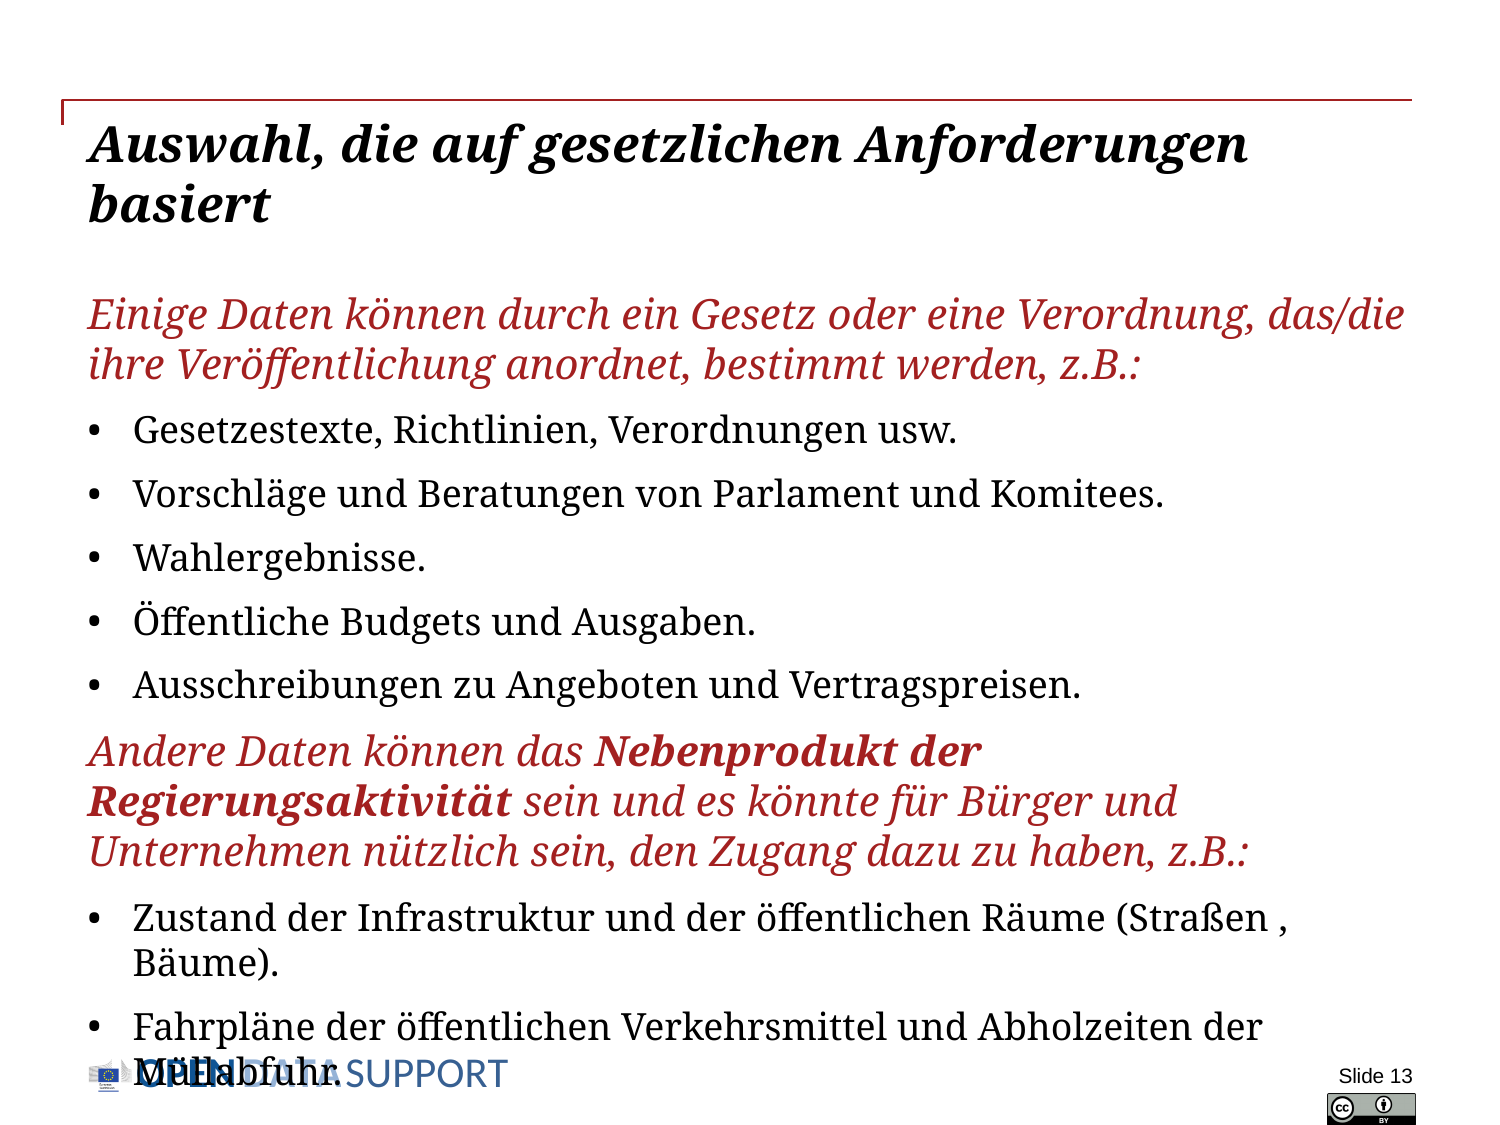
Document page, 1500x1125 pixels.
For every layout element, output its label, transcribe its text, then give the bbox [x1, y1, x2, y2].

list Einige Daten können durch ein Gesetz oder eine Verordnung, das/die ihre Veröffentlichung anordnet, bestimmt werden, z.B.: Gesetzestexte, Richtlinien, Verordnungen usw. Vorschläge und Beratungen von Parlament und Komitees. Wahlergebnisse. Öffentliche Budgets und Ausgaben. Ausschreibungen zu Angeboten und Vertragspreisen. Andere Daten können das Nebenprodukt der Regierungsaktivität sein und es könnte für Bürger und Unternehmen nützlich sein, den Zugang dazu zu haben, z.B.: Zustand der Infrastruktur und der öffentlichen Räume (Straßen , Bäume). Fahrpläne der öffentlichen Verkehrsmittel und Abholzeiten der Müllabfuhr. [87, 287, 1413, 1013]
picture [1327, 1093, 1416, 1125]
slide_number Slide 13 [1162, 1062, 1413, 1088]
title Auswahl, die auf gesetzlichen Anforderungen basiert [88, 112, 1413, 263]
